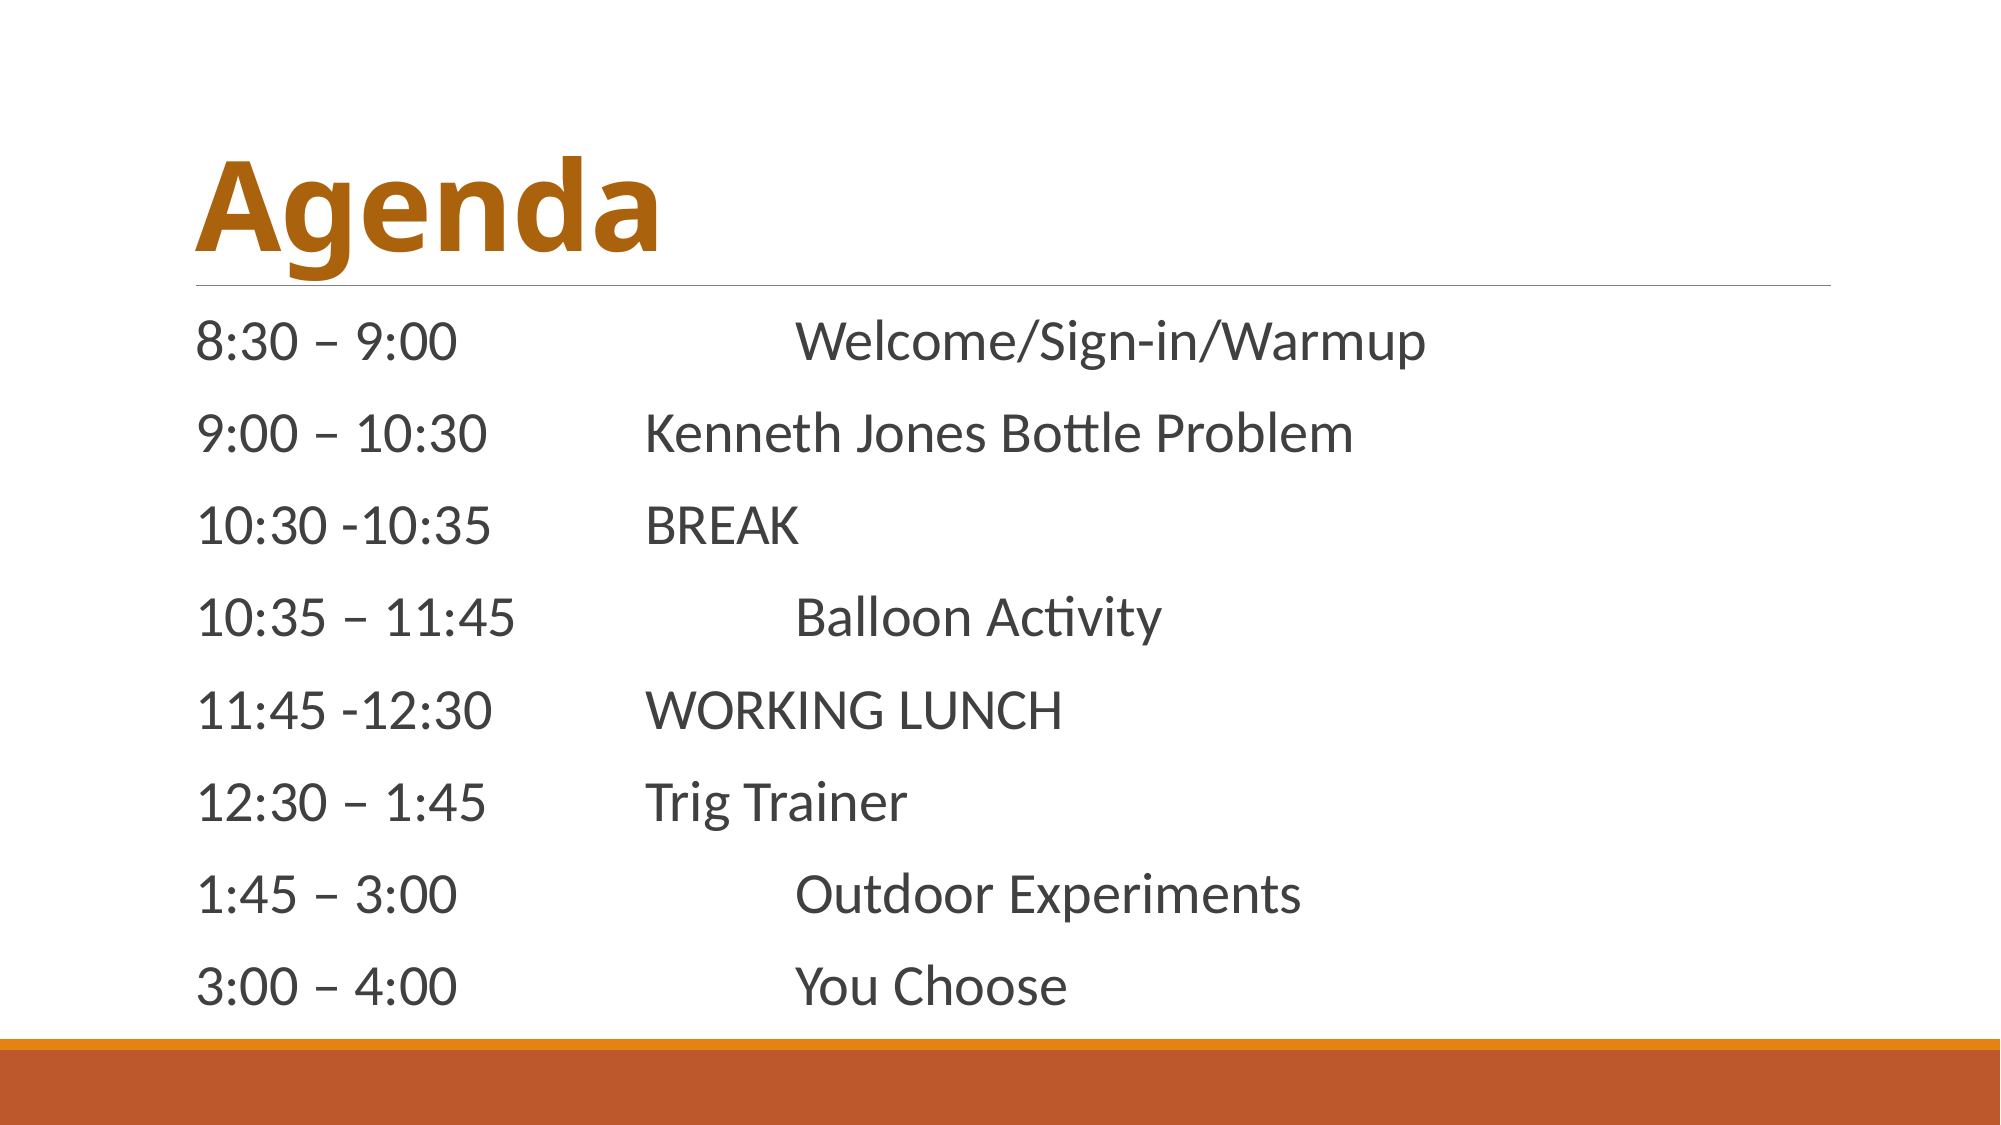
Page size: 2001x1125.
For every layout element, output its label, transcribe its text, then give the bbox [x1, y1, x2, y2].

title Agenda [180, 47, 1830, 285]
list 8:30 – 9:00 Welcome/Sign-in/Warmup 9:00 – 10:30 Kenneth Jones Bottle Problem 10:30 -10:35 BREAK 10:35 – 11:45 Balloon Activity 11:45 -12:30 WORKING LUNCH 12:30 – 1:45 Trig Trainer 1:45 – 3:00 Outdoor Experiments 3:00 – 4:00 You Choose [180, 302, 1830, 963]
